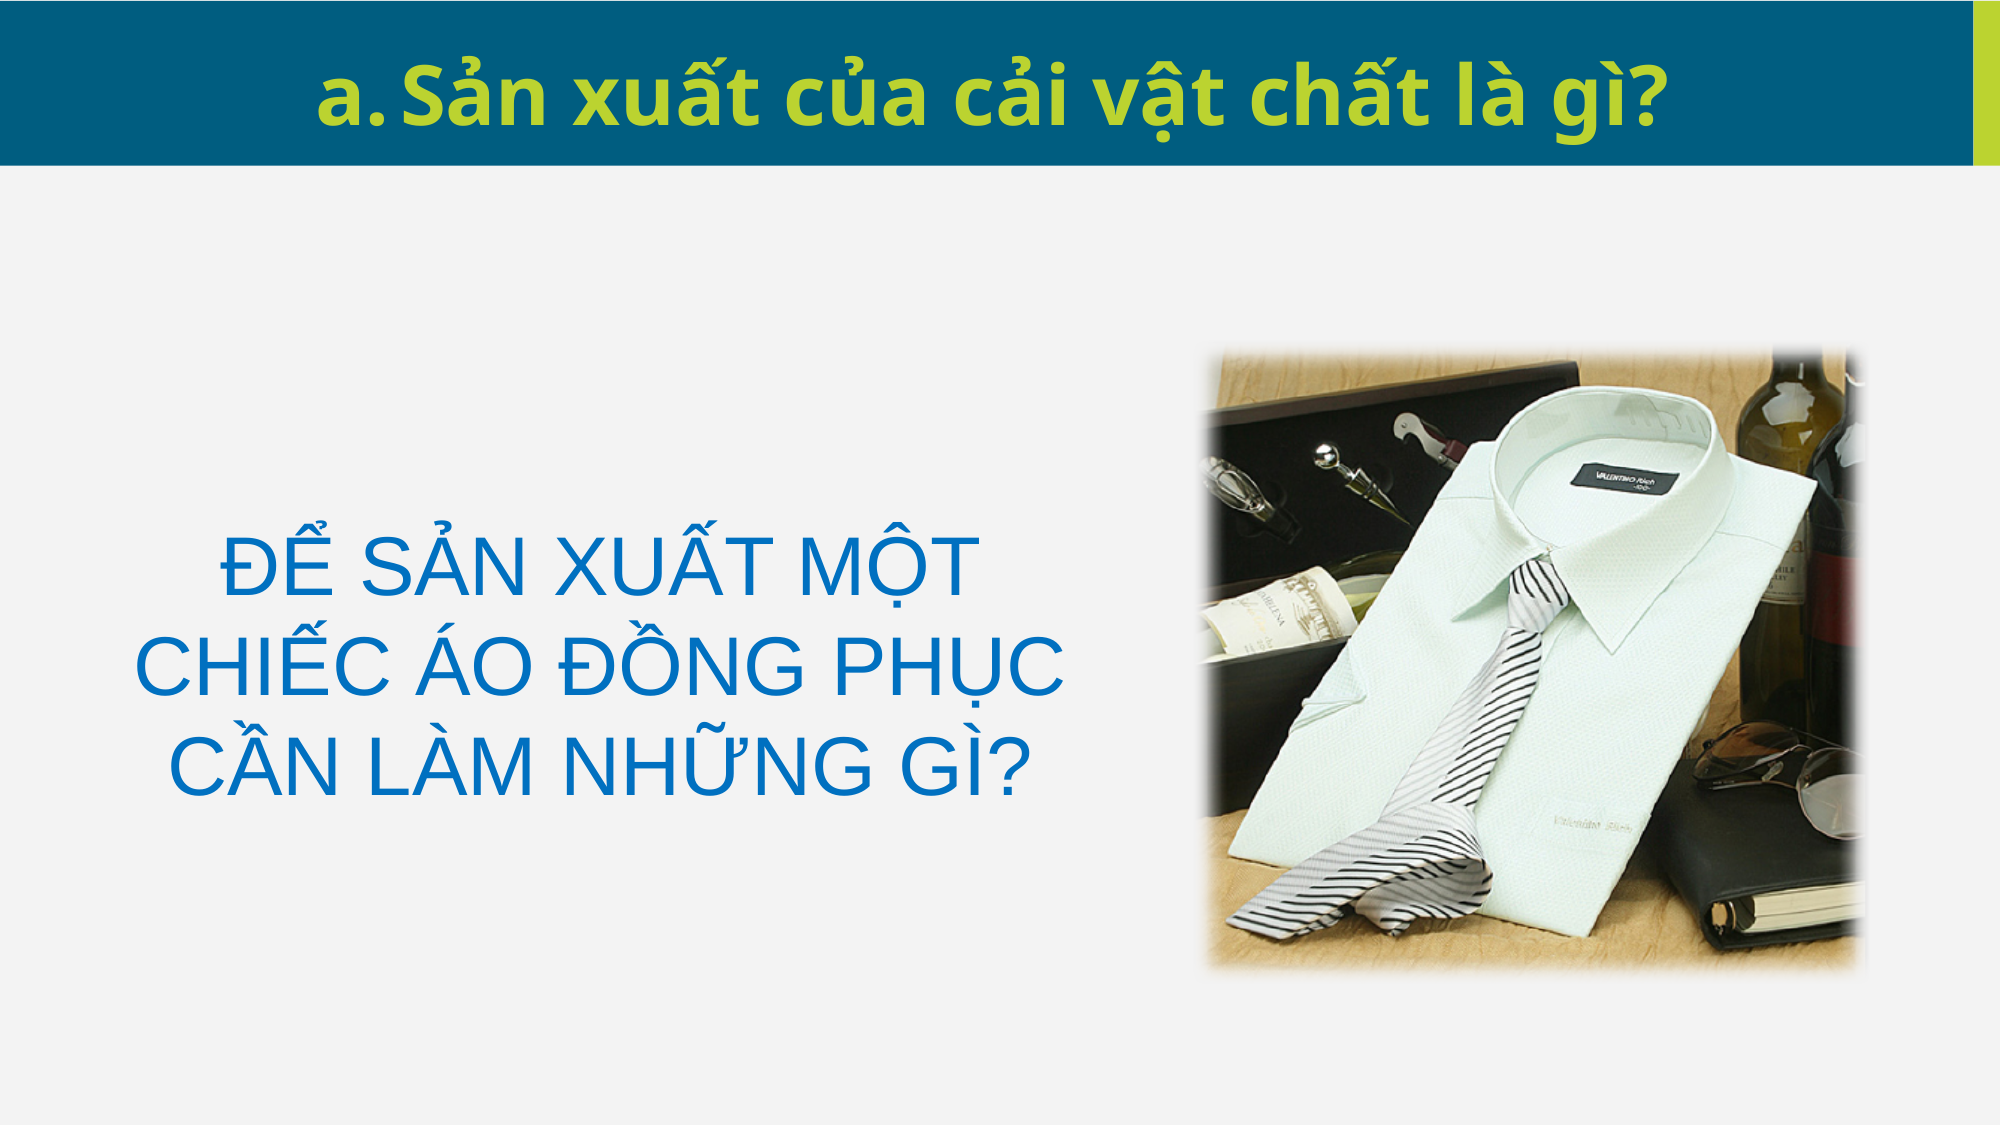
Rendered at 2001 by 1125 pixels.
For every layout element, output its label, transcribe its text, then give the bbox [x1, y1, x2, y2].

title ĐỂ SẢN XUẤT MỘT CHIẾC ÁO ĐỒNG PHỤC CẦN LÀM NHỮNG GÌ? [94, 476, 1106, 849]
picture [1193, 340, 1870, 986]
text_box Sản xuất của cải vật chất là gì? [301, 34, 1685, 150]
